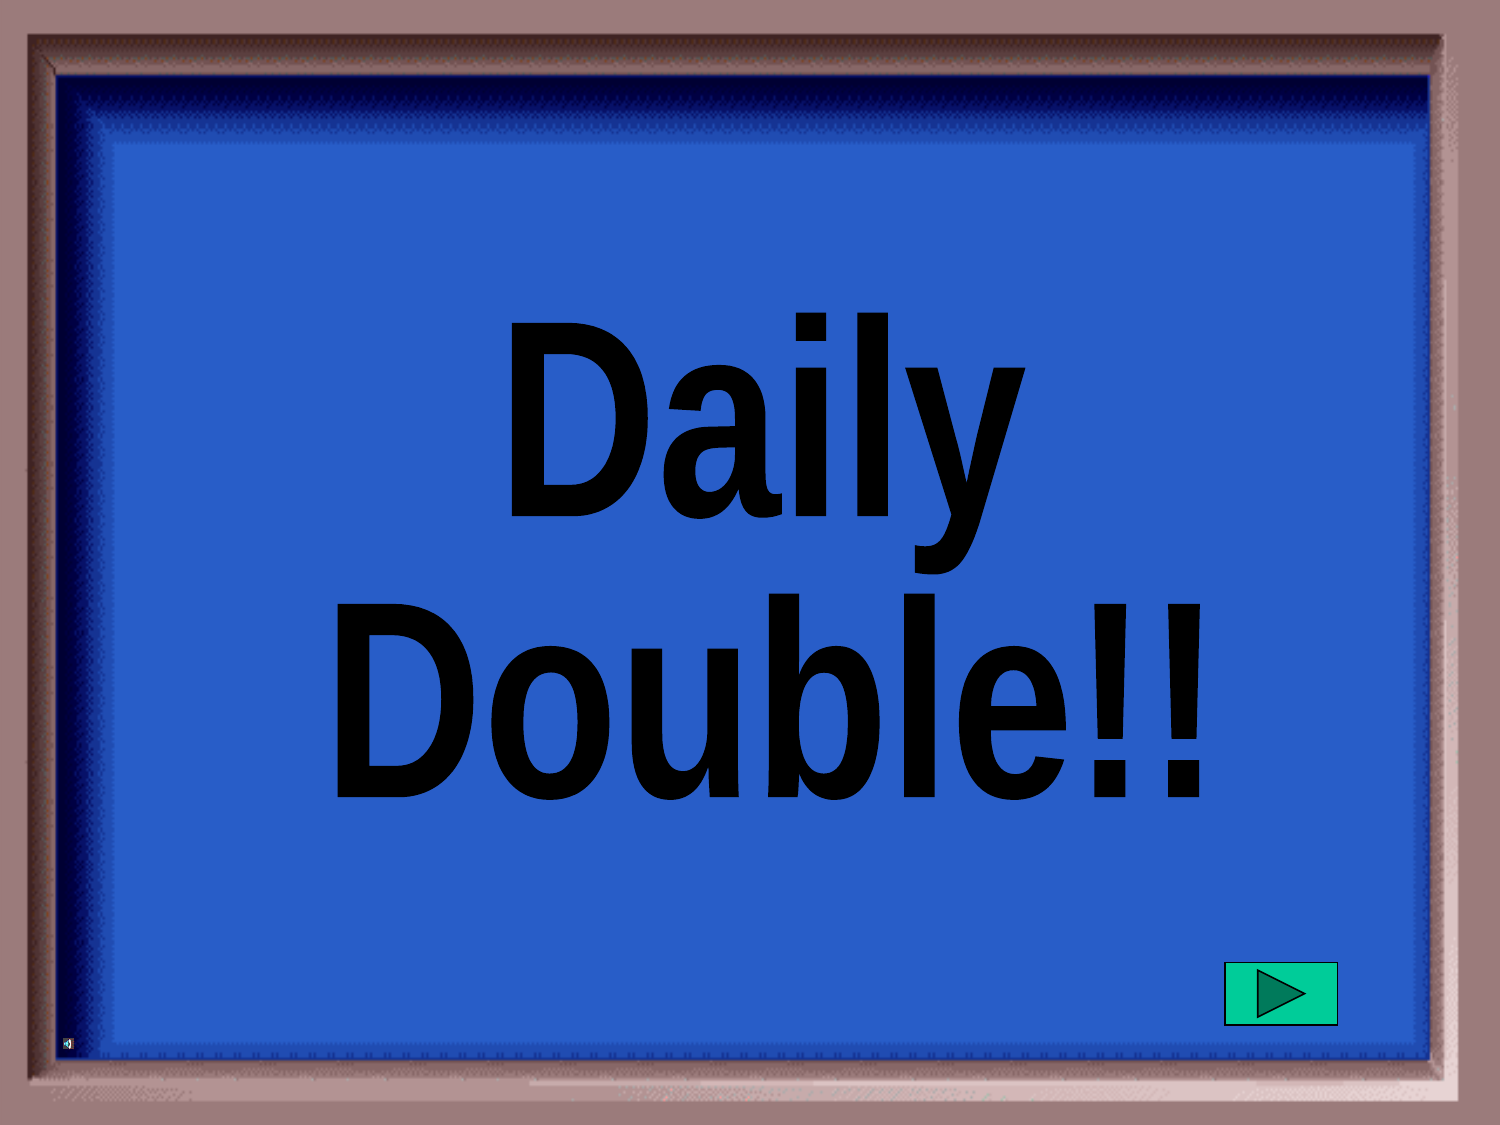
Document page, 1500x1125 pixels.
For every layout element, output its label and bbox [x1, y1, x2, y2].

text_box [1224, 962, 1338, 1025]
picture [0, 0, 1500, 1125]
